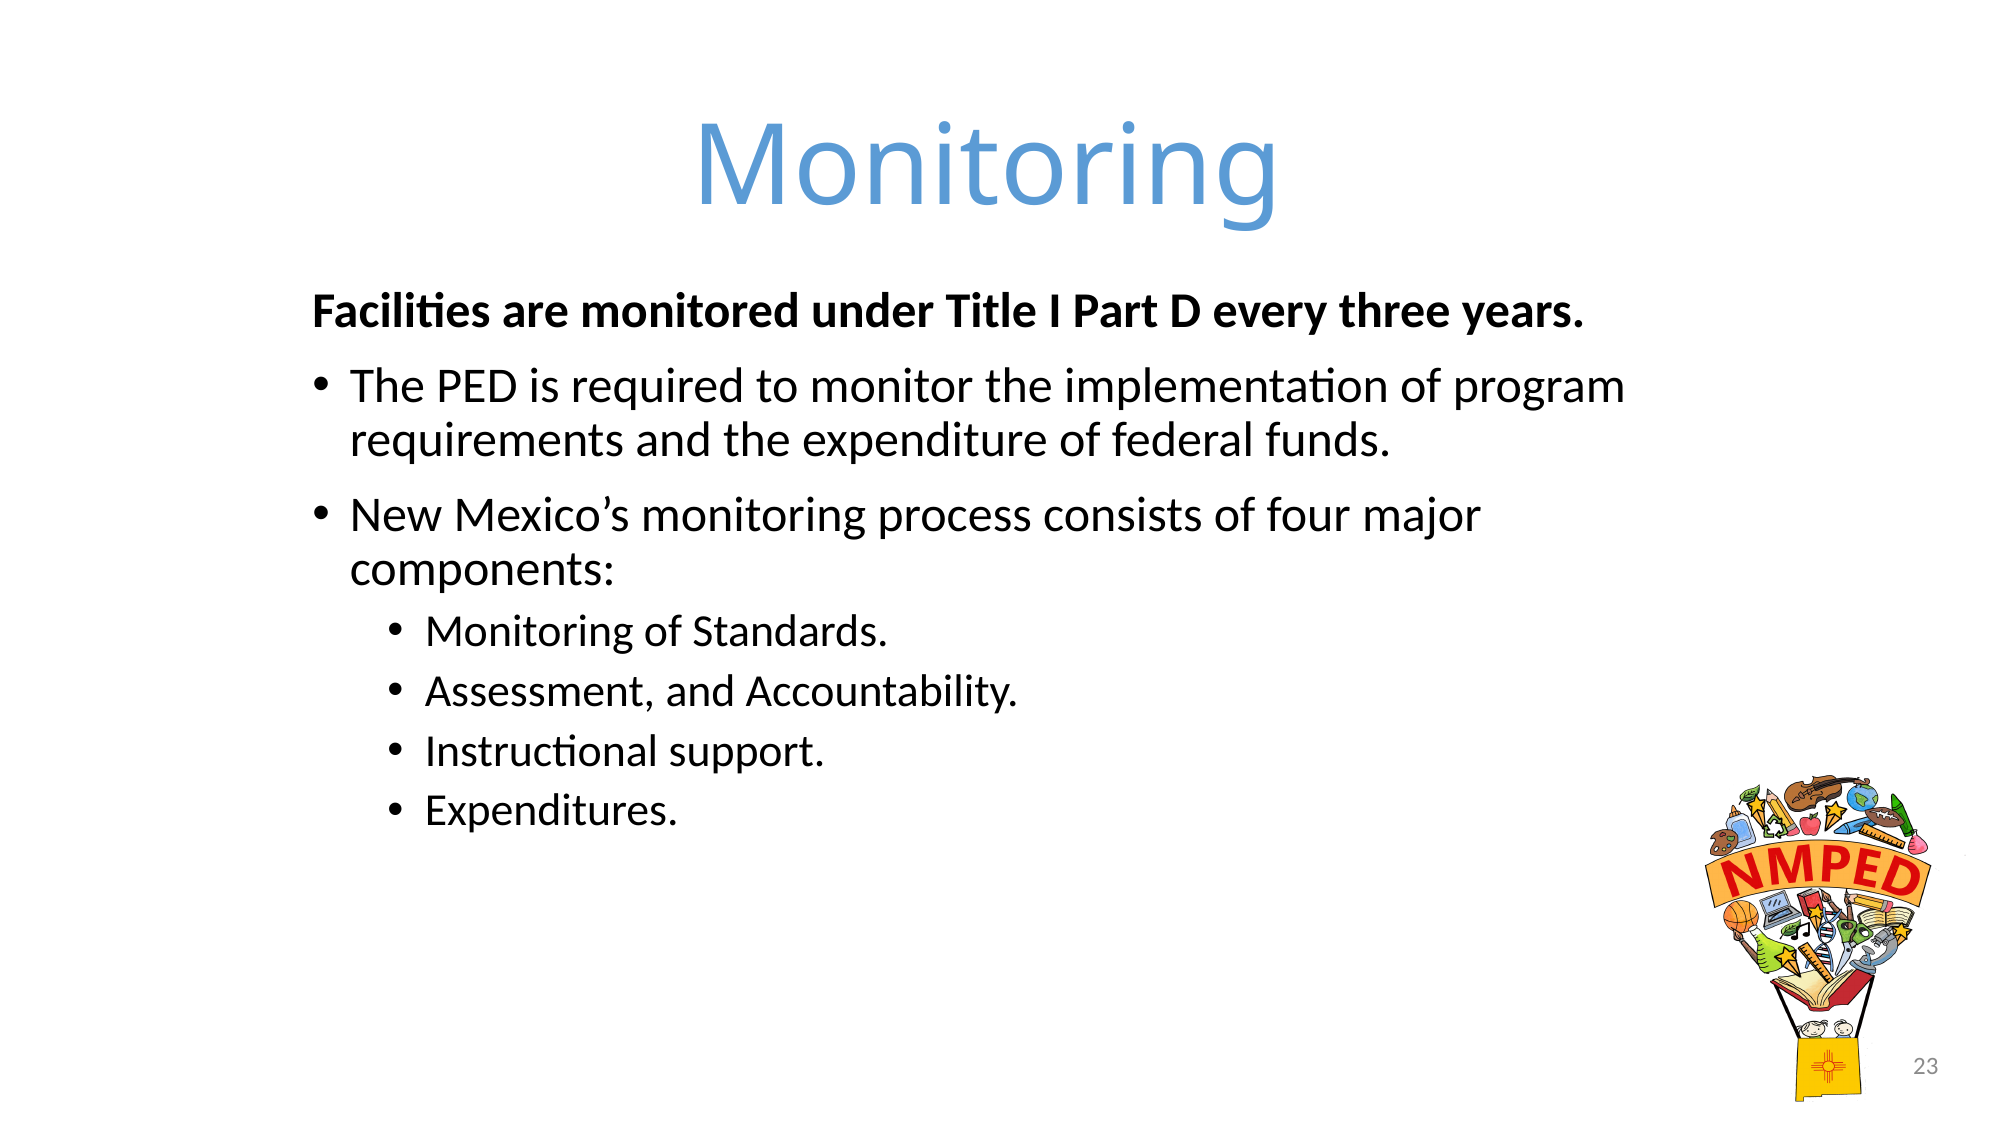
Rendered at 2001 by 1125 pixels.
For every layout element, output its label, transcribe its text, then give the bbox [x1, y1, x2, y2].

slide_number 23 [1503, 1035, 1954, 1096]
list Facilities are monitored under Title I Part D every three years. The PED is required to monitor the implementation of program requirements and the expenditure of federal funds. New Mexico’s monitoring process consists of four major components: Monitoring of Standards. Assessment, and Accountability. Instructional support. Expenditures. [297, 277, 1672, 1042]
title Monitoring [30, 59, 1974, 278]
picture [1673, 738, 1974, 1125]
